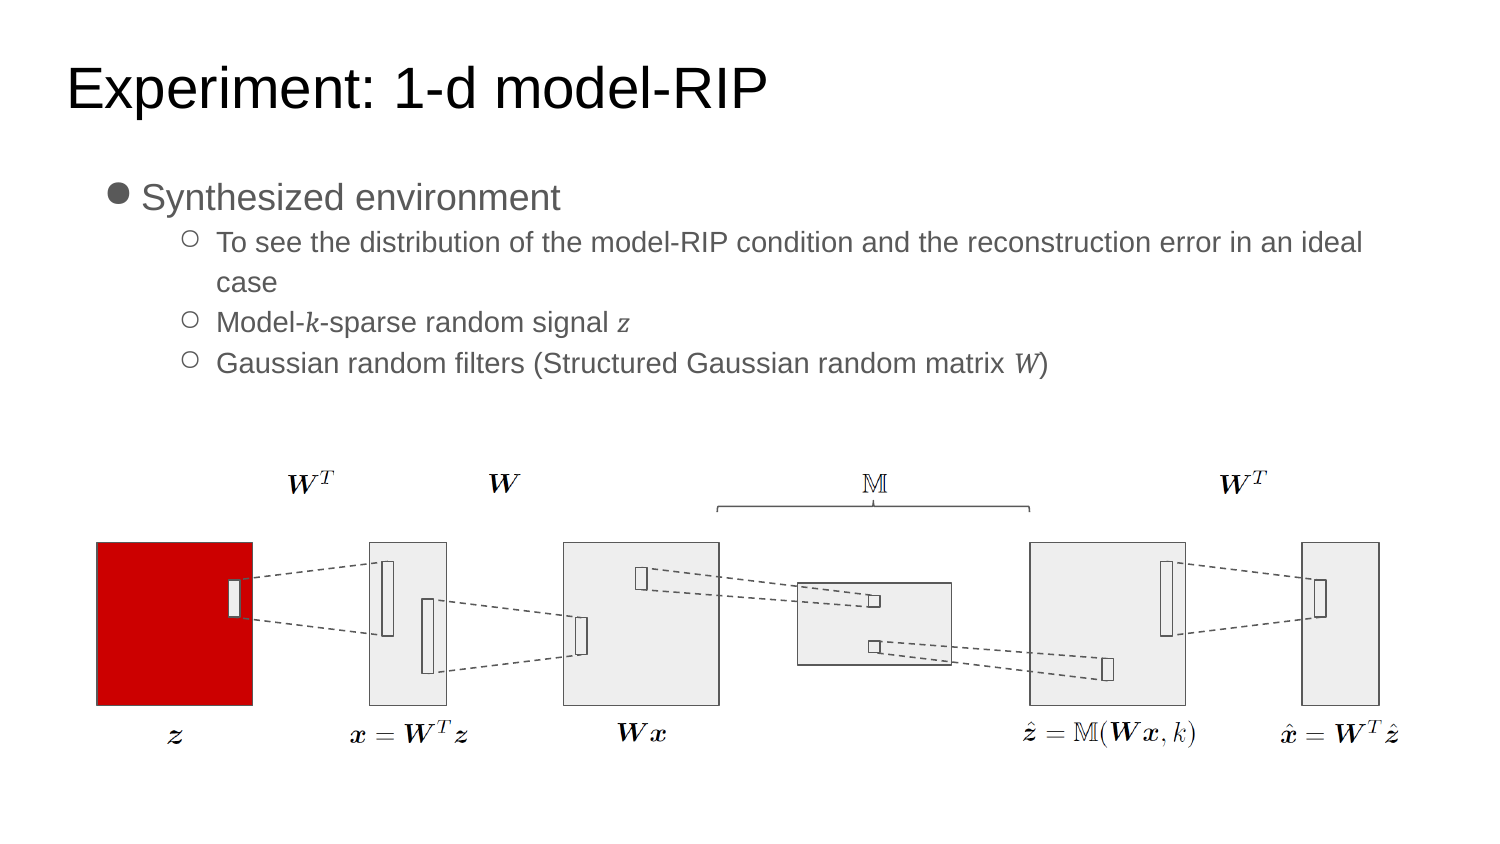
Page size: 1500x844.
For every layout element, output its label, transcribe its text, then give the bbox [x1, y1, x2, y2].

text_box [96, 467, 1404, 751]
title Experiment: 1-d model-RIP [51, 35, 1449, 130]
list Synthesized environment To see the distribution of the model-RIP condition and the reconstruction error in an ideal case Model-k-sparse random signal z Gaussian random filters (Structured Gaussian random matrix W) [51, 151, 1449, 804]
